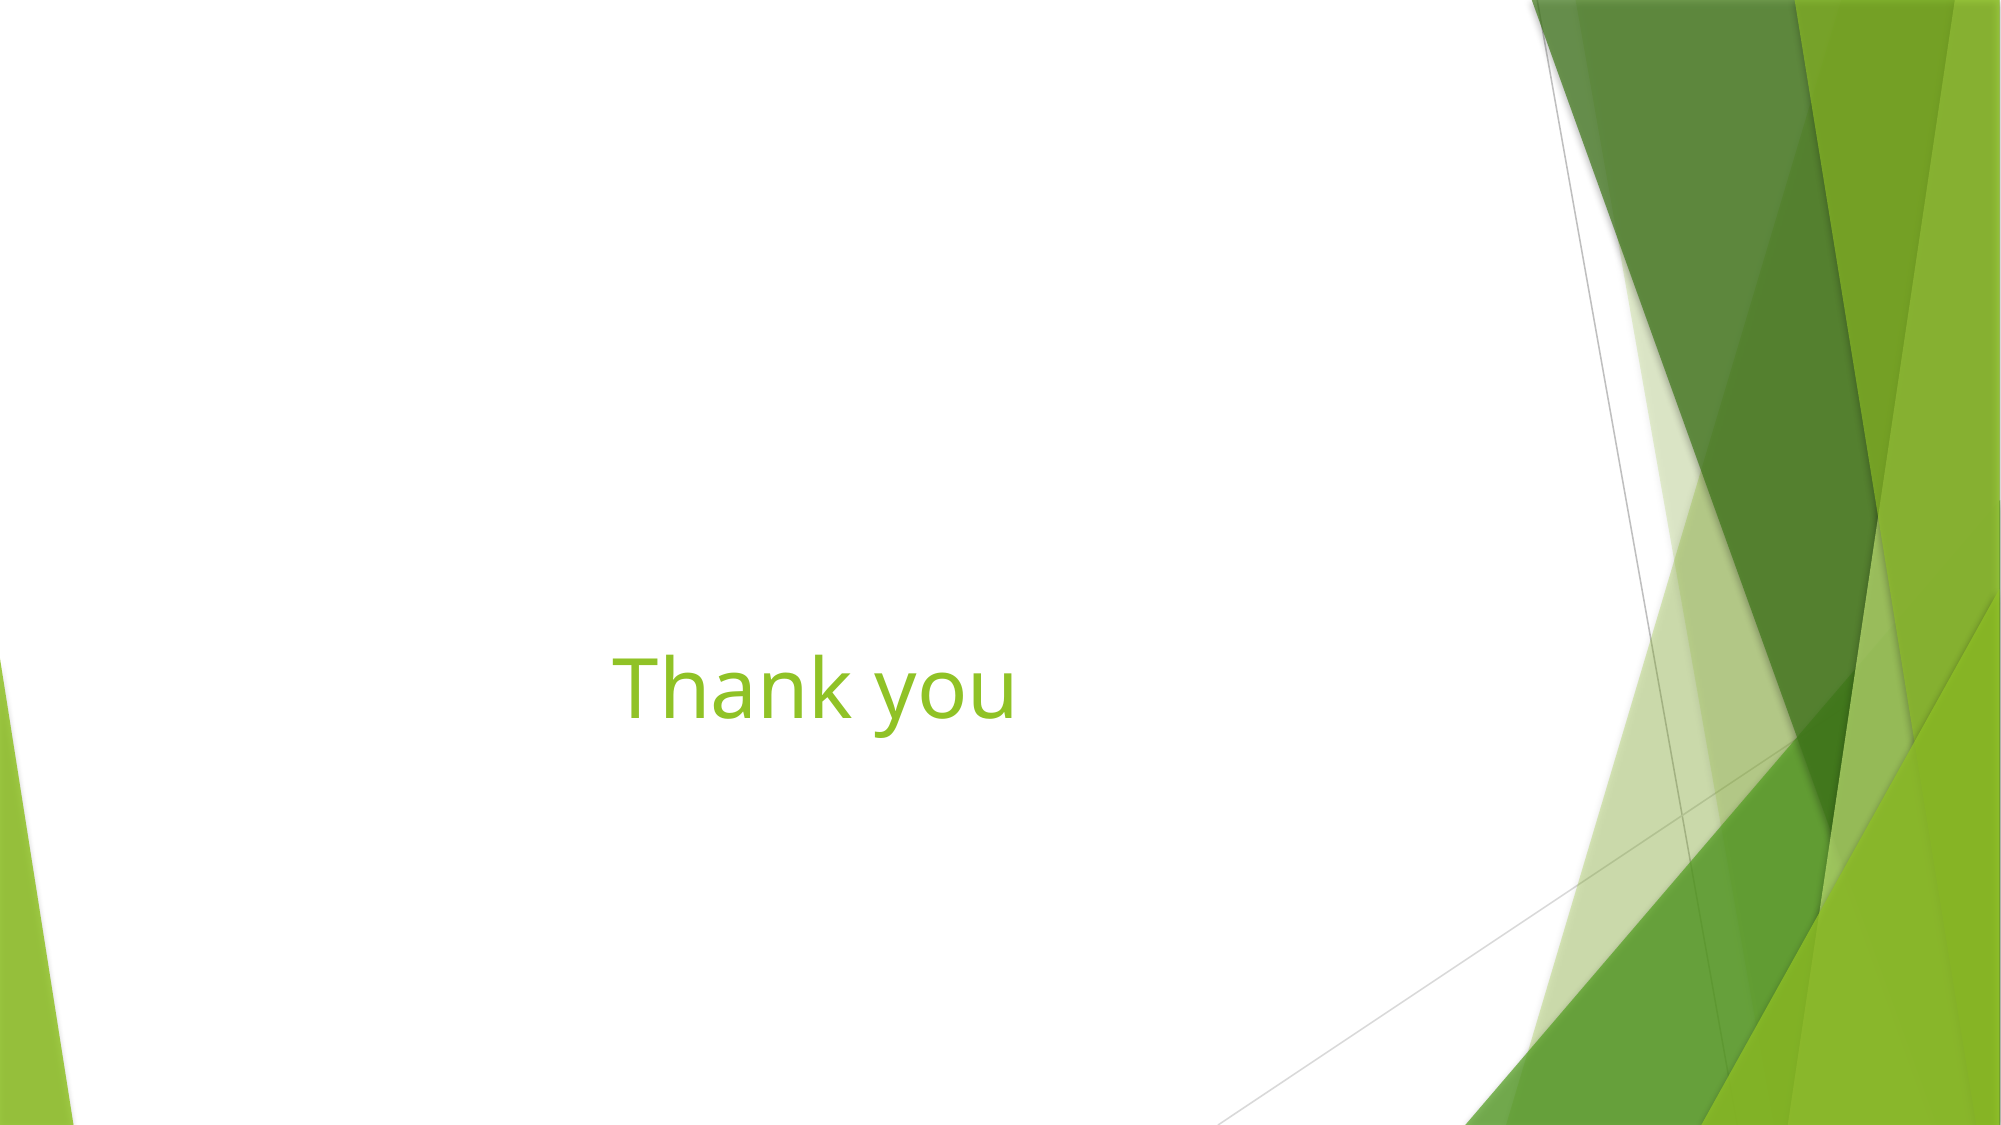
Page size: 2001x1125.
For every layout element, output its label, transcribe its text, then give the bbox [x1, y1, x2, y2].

title Thank you [111, 443, 1522, 743]
